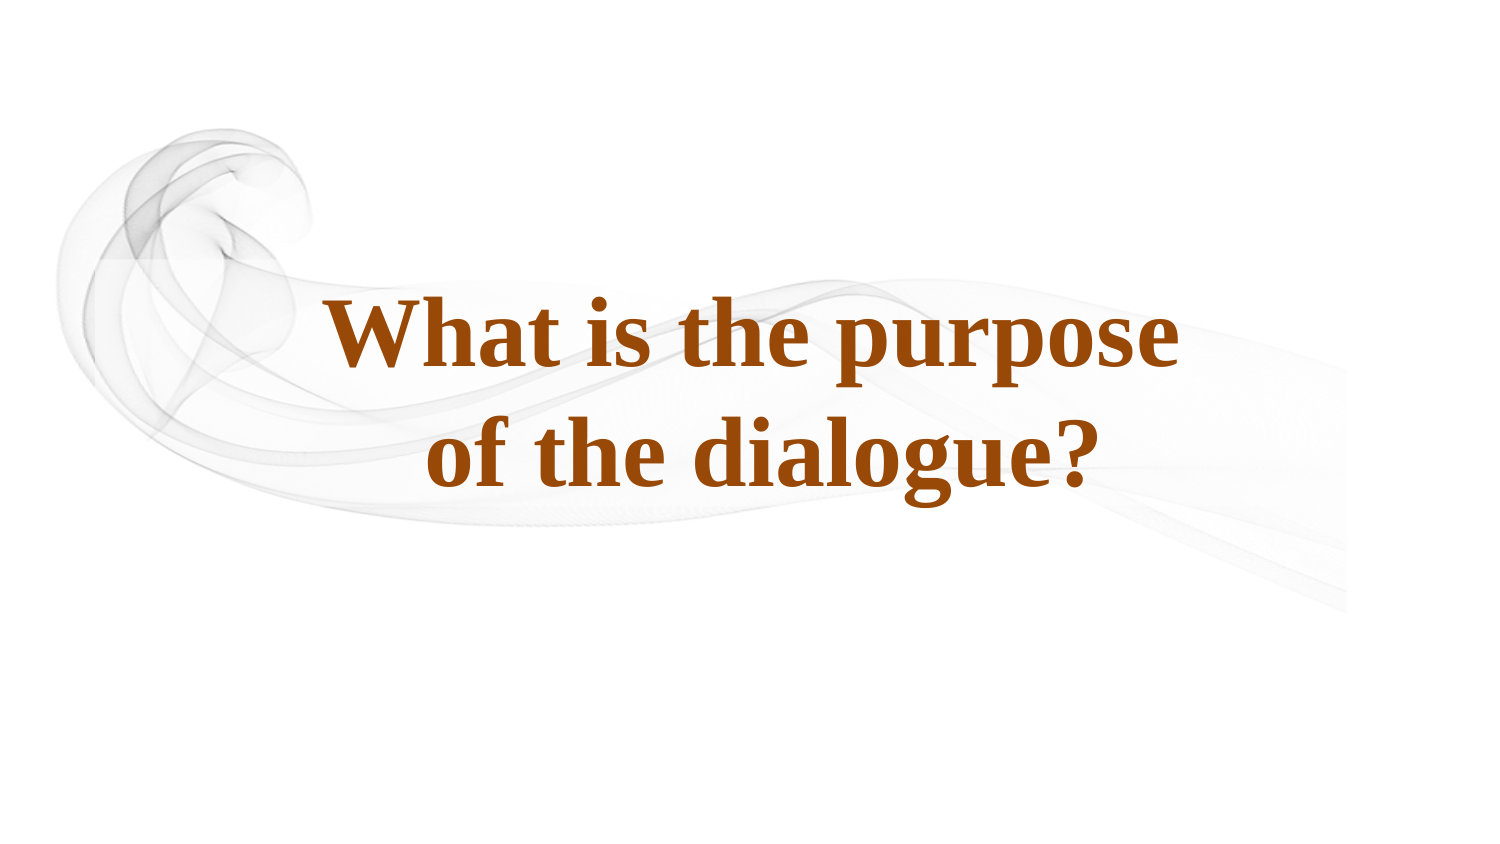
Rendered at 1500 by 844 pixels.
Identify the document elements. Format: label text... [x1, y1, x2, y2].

title What is the purpose of the dialogue? [95, 259, 1458, 507]
text_box [45, 121, 1347, 618]
